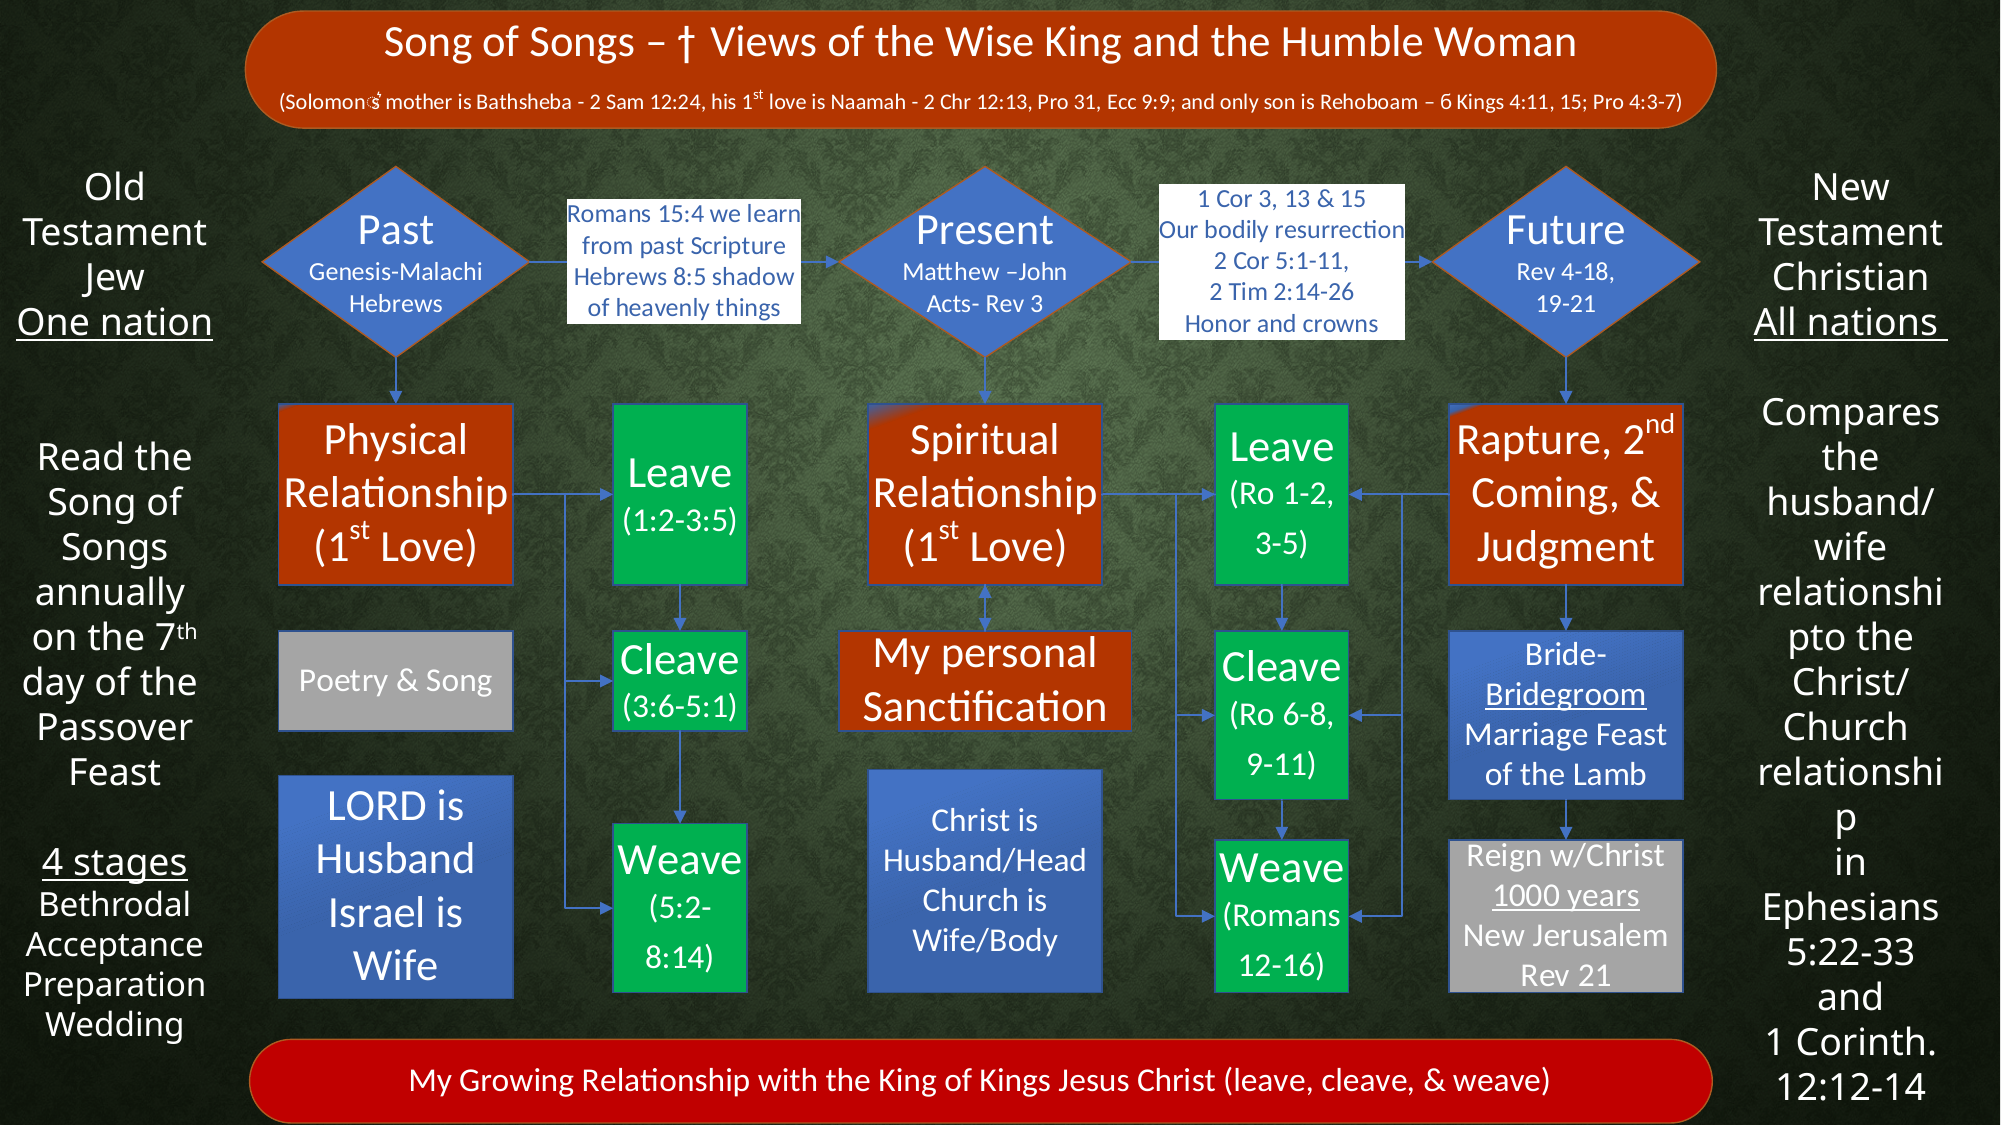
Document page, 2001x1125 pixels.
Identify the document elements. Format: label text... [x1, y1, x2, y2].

text_box New Testament Christian All nations Compares the husband/ wife relationshipto the Christ/ Church relationship in Ephesians 5:22-33 and 1 Corinth. 12:12-14 [1731, 155, 1971, 1116]
picture [241, 0, 1720, 1125]
text_box Old Testament Jew One nation Read the Song of Songs annually on the 7th day of the Passover Feast 4 stages Bethrodal Acceptance Preparation Wedding [0, 155, 230, 1091]
